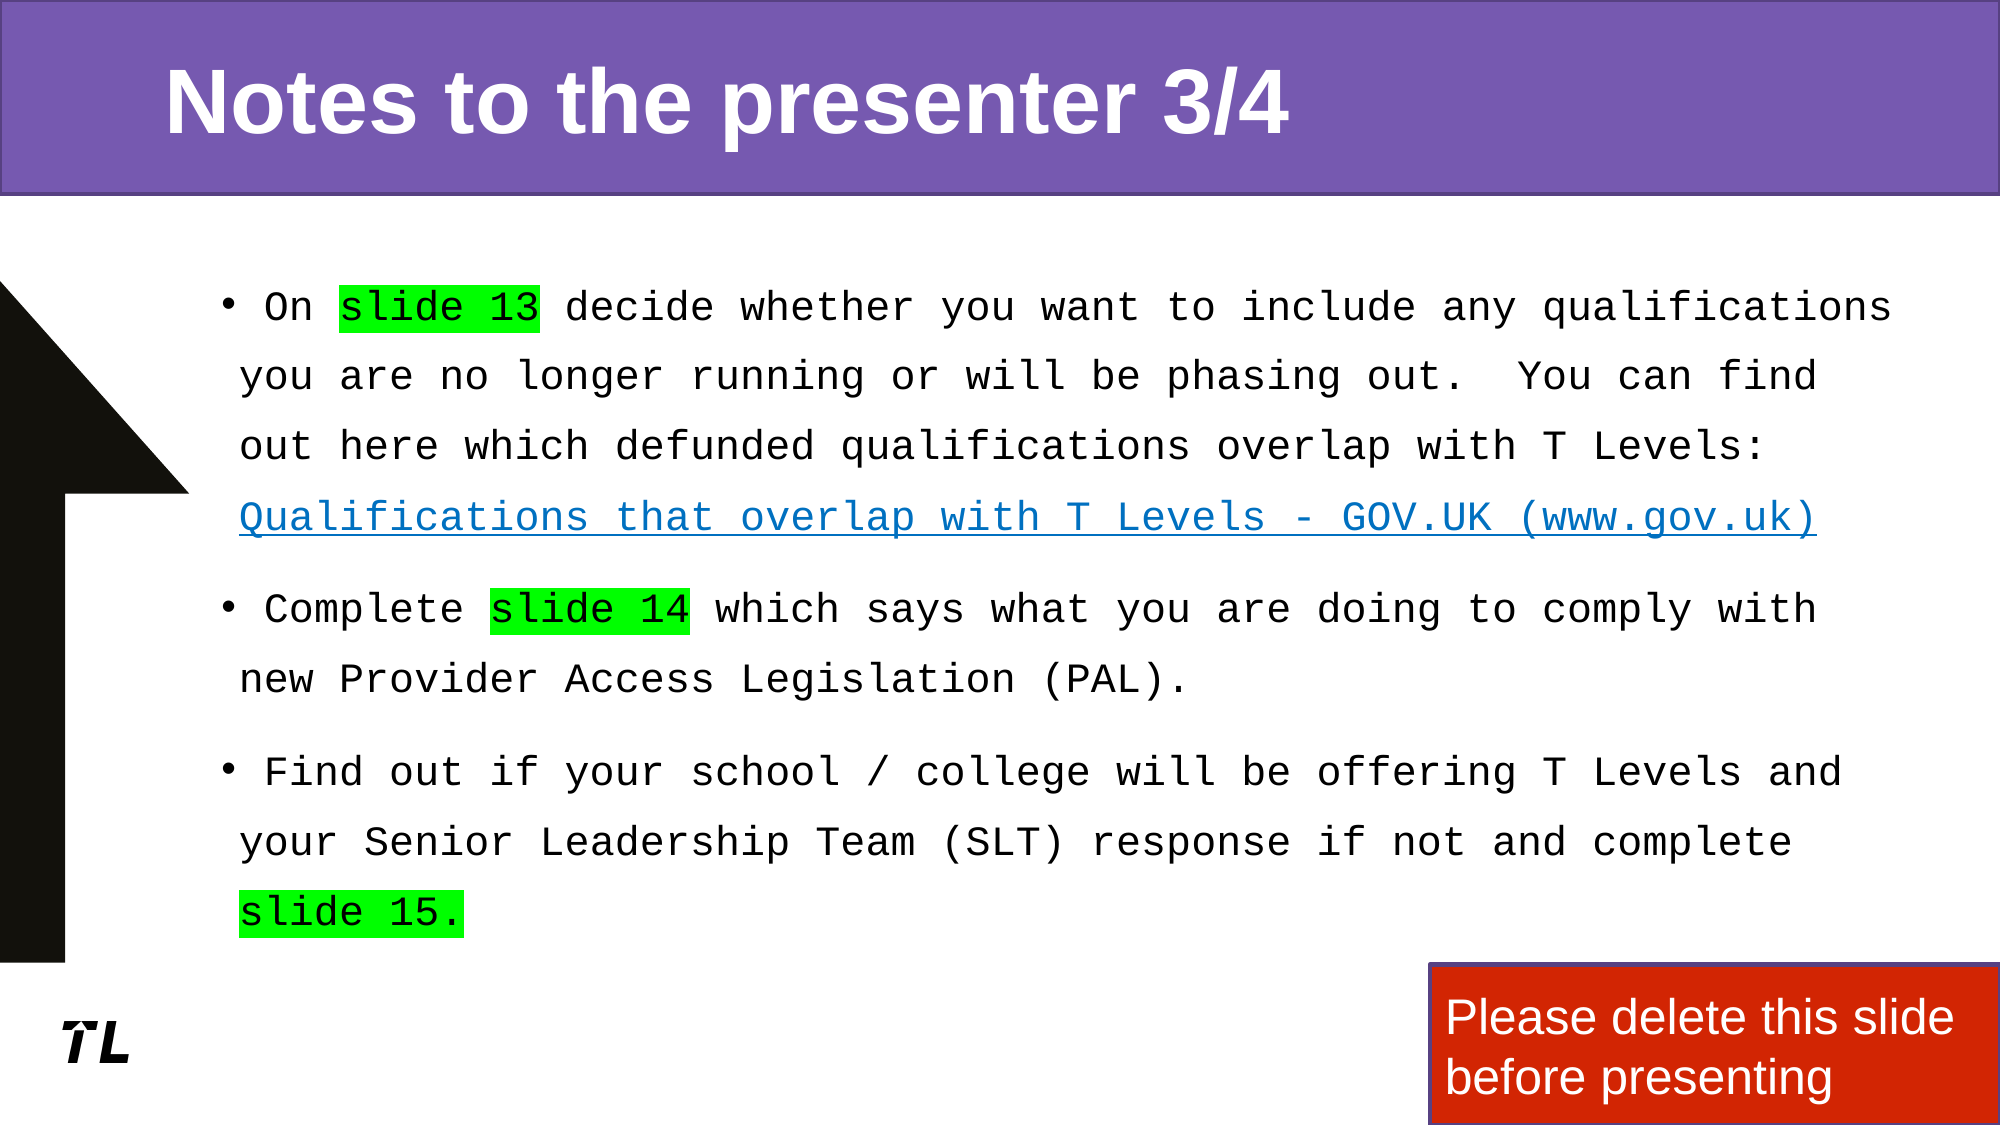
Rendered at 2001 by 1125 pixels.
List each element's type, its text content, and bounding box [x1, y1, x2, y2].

text_box Please delete this slide before presenting [1428, 962, 2000, 1125]
text_box Notes to the presenter 3/4 [0, 0, 2000, 196]
list On slide 13 decide whether you want to include any qualifications you are no longer running or will be phasing out. You can find out here which defunded qualifications overlap with T Levels: Qualifications that overlap with T Levels - GOV.UK (www.gov.uk) Complete slide 14 which says what you are doing to comply with new Provider Access Legislation (PAL). Find out if your school / college will be offering T Levels and your Senior Leadership Team (SLT) response if not and complete slide 15. [206, 250, 1932, 965]
picture [62, 1021, 129, 1063]
